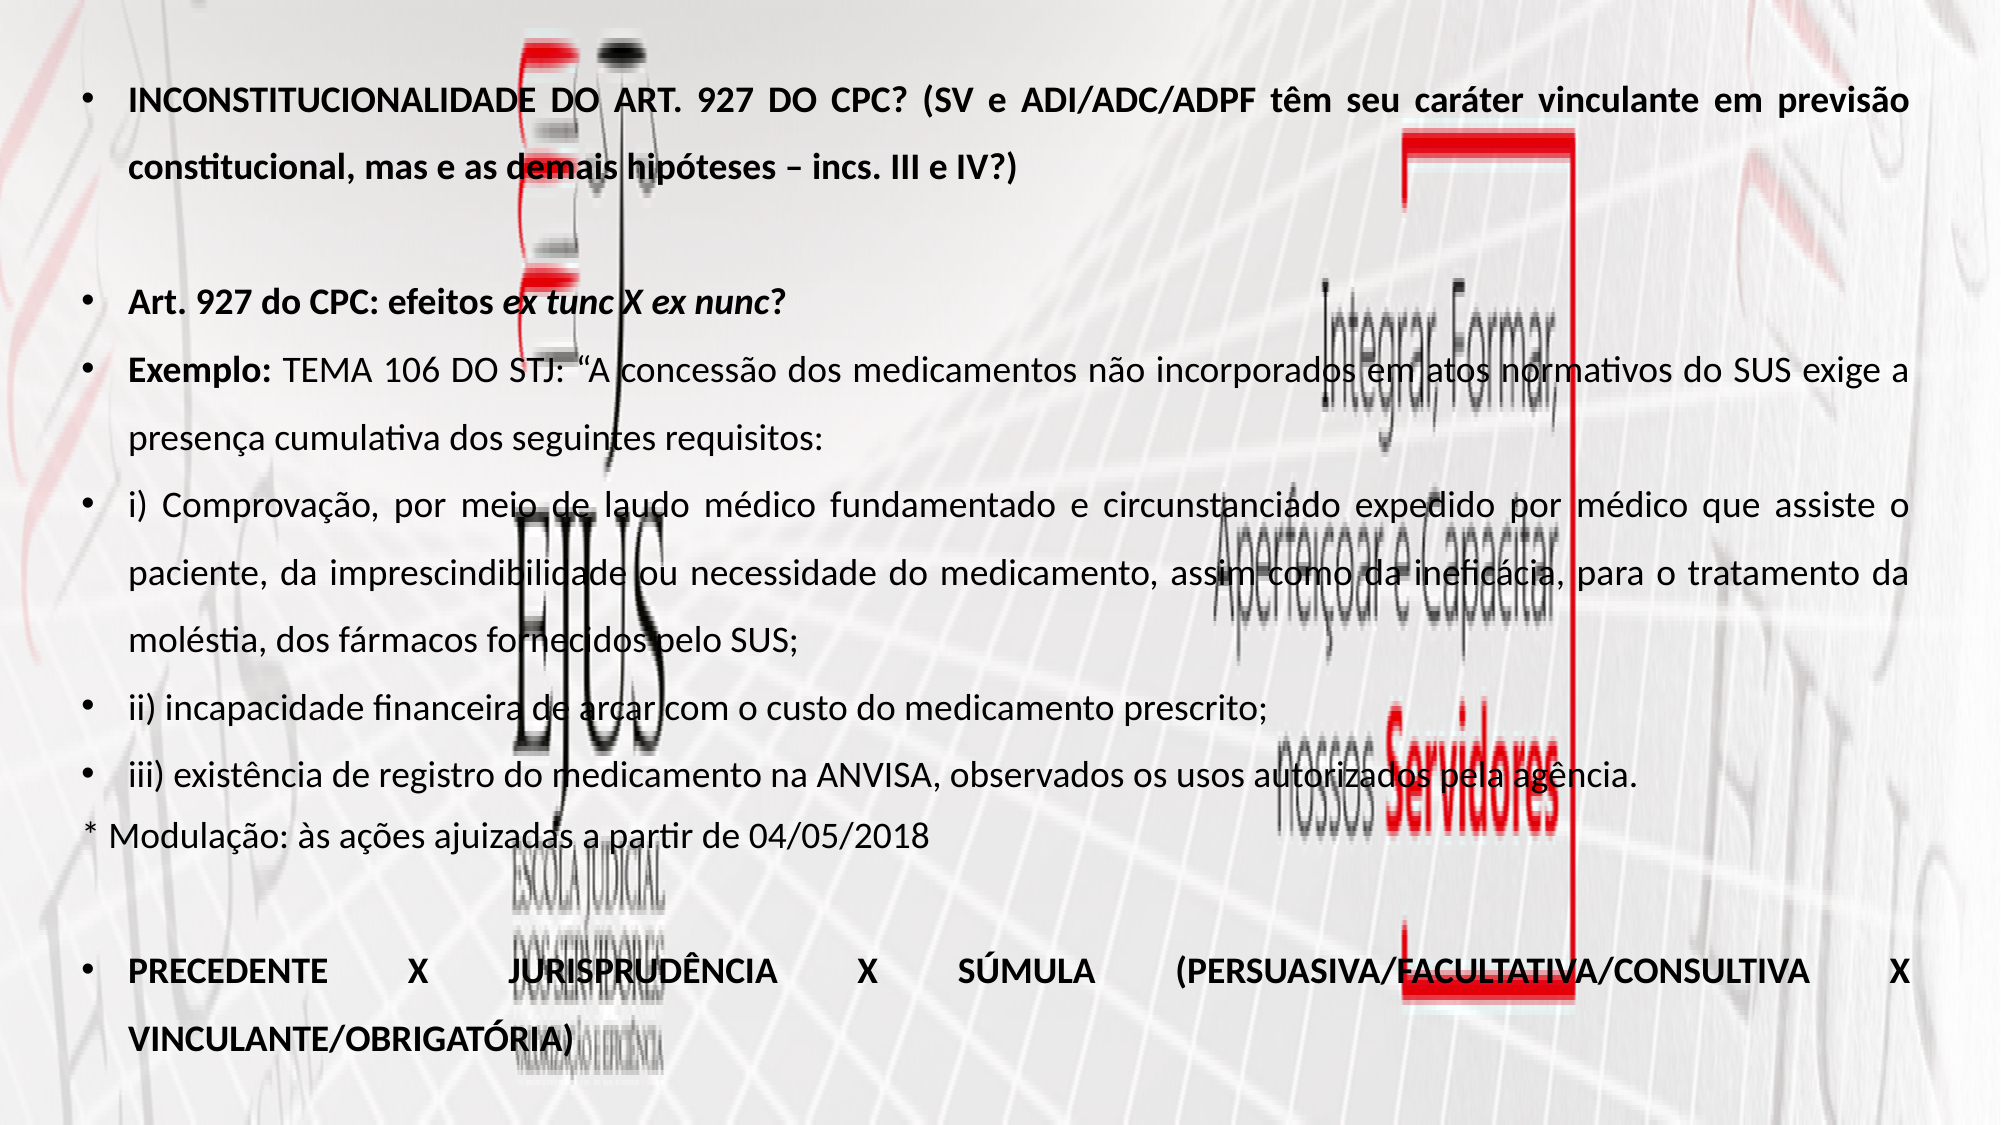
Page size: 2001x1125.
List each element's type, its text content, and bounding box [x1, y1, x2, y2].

picture [0, 0, 2001, 1125]
subtitle INCONSTITUCIONALIDADE DO ART. 927 DO CPC? (SV e ADI/ADC/ADPF têm seu caráter vinculante em previsão constitucional, mas e as demais hipóteses – incs. III e IV?) Art. 927 do CPC: efeitos ex tunc X ex nunc? Exemplo: TEMA 106 DO STJ: “A concessão dos medicamentos não incorporados em atos normativos do SUS exige a presença cumulativa dos seguintes requisitos: i) Comprovação, por meio de laudo médico fundamentado e circunstanciado expedido por médico que assiste o paciente, da imprescindibilidade ou necessidade do medicamento, assim como da ineficácia, para o tratamento da moléstia, dos fármacos fornecidos pelo SUS; ii) incapacidade financeira de arcar com o custo do medicamento prescrito; iii) existência de registro do medicamento na ANVISA, observados os usos autorizados pela agência. * Modulação: às ações ajuizadas a partir de 04/05/2018 PRECEDENTE X JURISPRUDÊNCIA X SÚMULA (PERSUASIVA/FACULTATIVA/CONSULTIVA X VINCULANTE/OBRIGATÓRIA) [66, 45, 1927, 1089]
